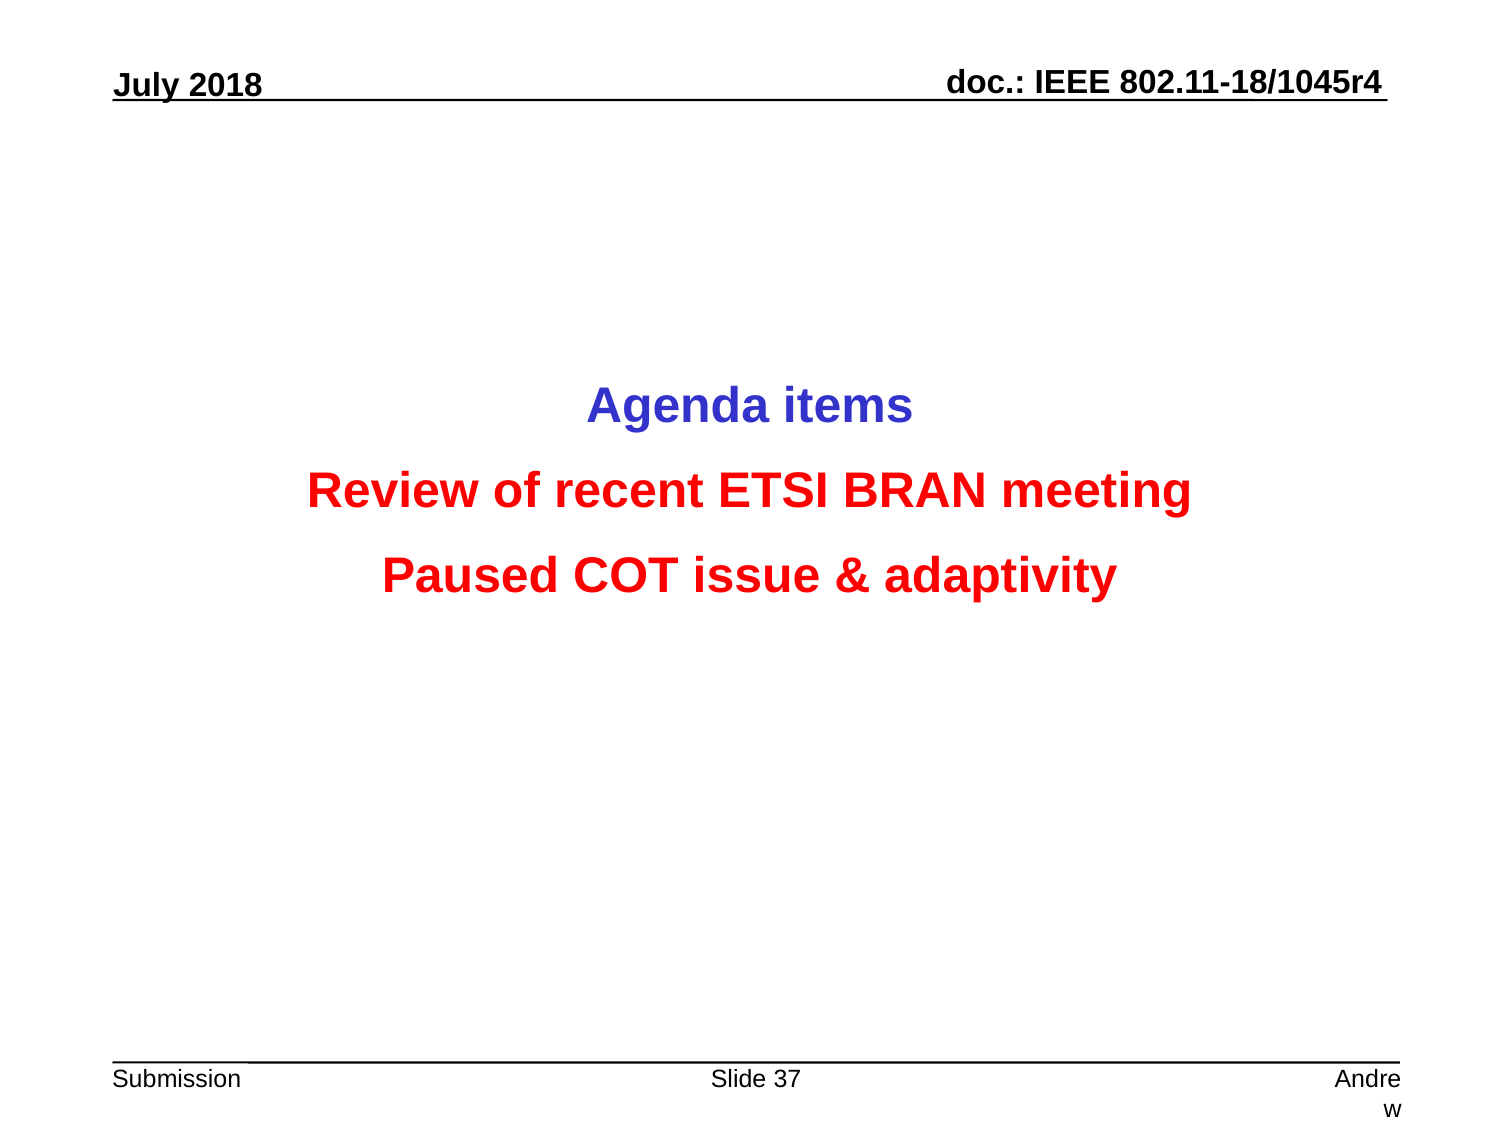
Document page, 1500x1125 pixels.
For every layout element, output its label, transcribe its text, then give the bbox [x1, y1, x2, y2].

list Agenda items Review of recent ETSI BRAN meeting Paused COT issue & adaptivity [112, 324, 1388, 650]
footer Andrew Myles, Cisco [1320, 1061, 1402, 1093]
slide_number Slide 37 [709, 1061, 803, 1093]
